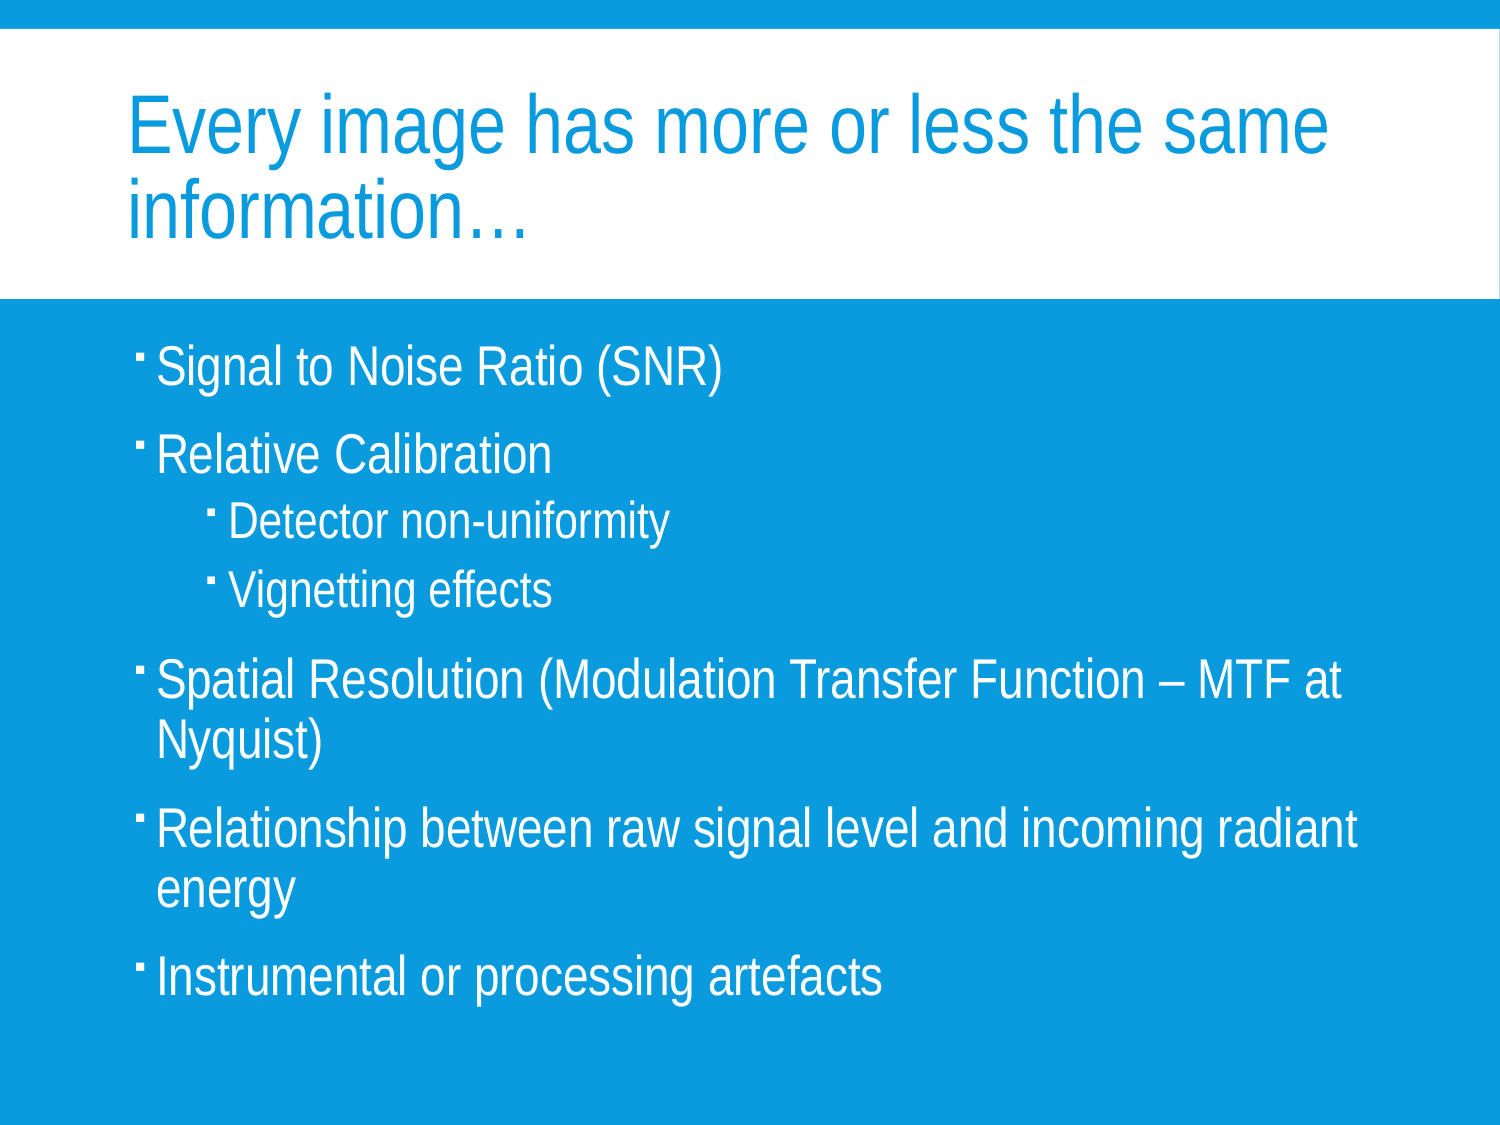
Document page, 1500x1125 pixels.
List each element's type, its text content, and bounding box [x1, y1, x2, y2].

list Signal to Noise Ratio (SNR) Relative Calibration Detector non-uniformity Vignetting effects Spatial Resolution (Modulation Transfer Function – MTF at Nyquist) Relationship between raw signal level and incoming radiant energy Instrumental or processing artefacts [112, 329, 1388, 1020]
title Every image has more or less the same information… [112, 46, 1388, 295]
